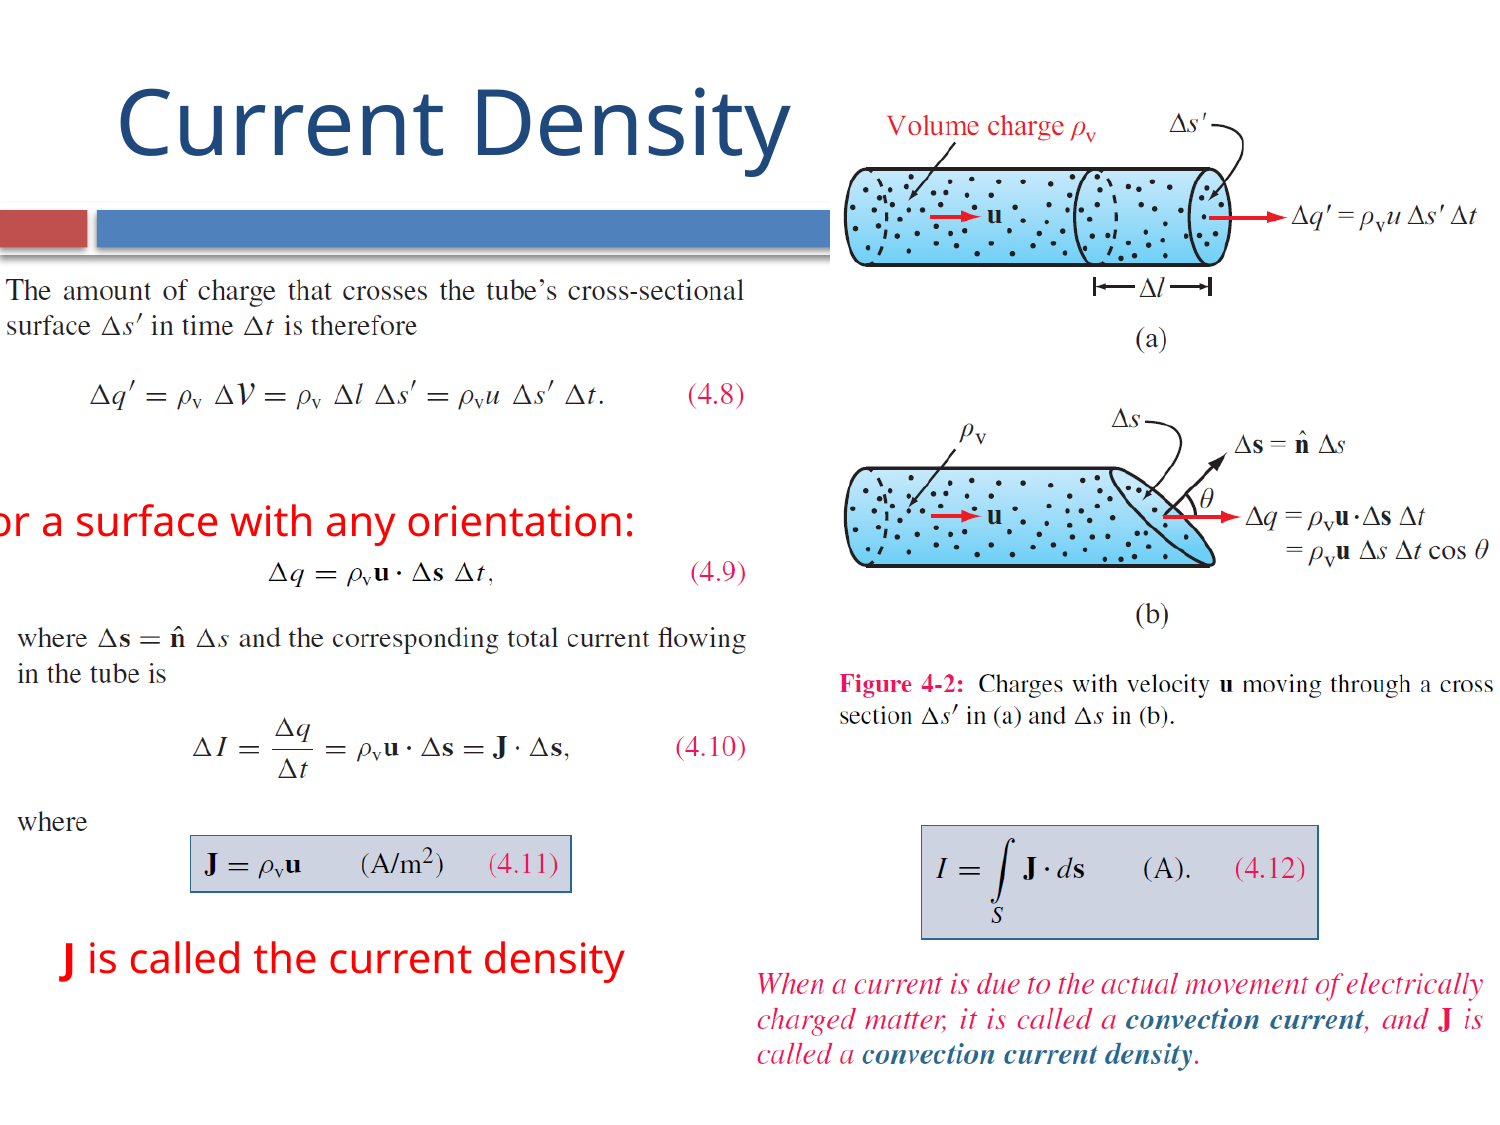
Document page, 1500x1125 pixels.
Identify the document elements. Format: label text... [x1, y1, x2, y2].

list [0, 272, 749, 416]
picture [0, 549, 1490, 1076]
text_box For a surface with any orientation: [0, 487, 651, 549]
picture [830, 99, 1500, 732]
title Current Density [100, 37, 1438, 200]
text_box J is called the current density [47, 924, 640, 990]
